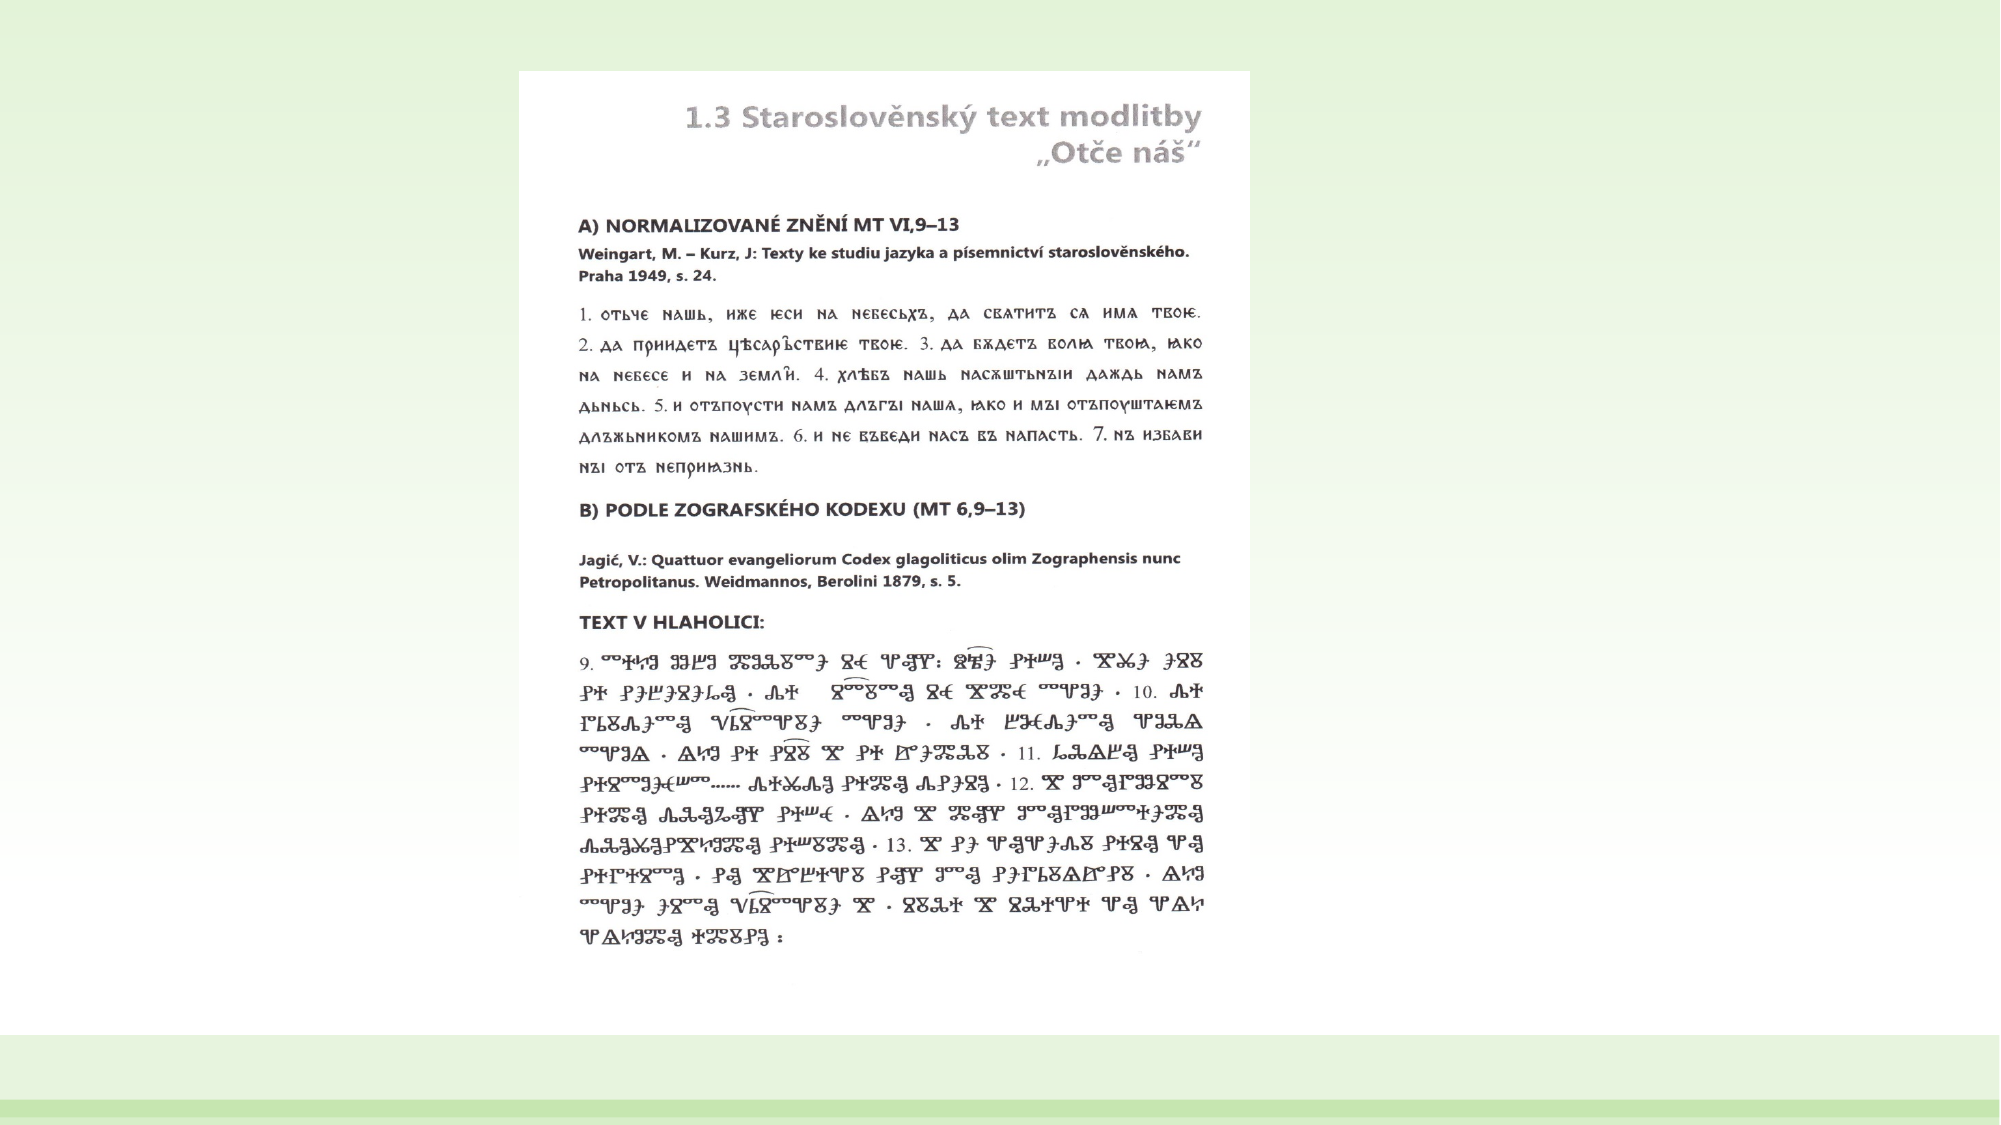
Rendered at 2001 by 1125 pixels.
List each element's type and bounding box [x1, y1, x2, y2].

list [519, 71, 1250, 992]
